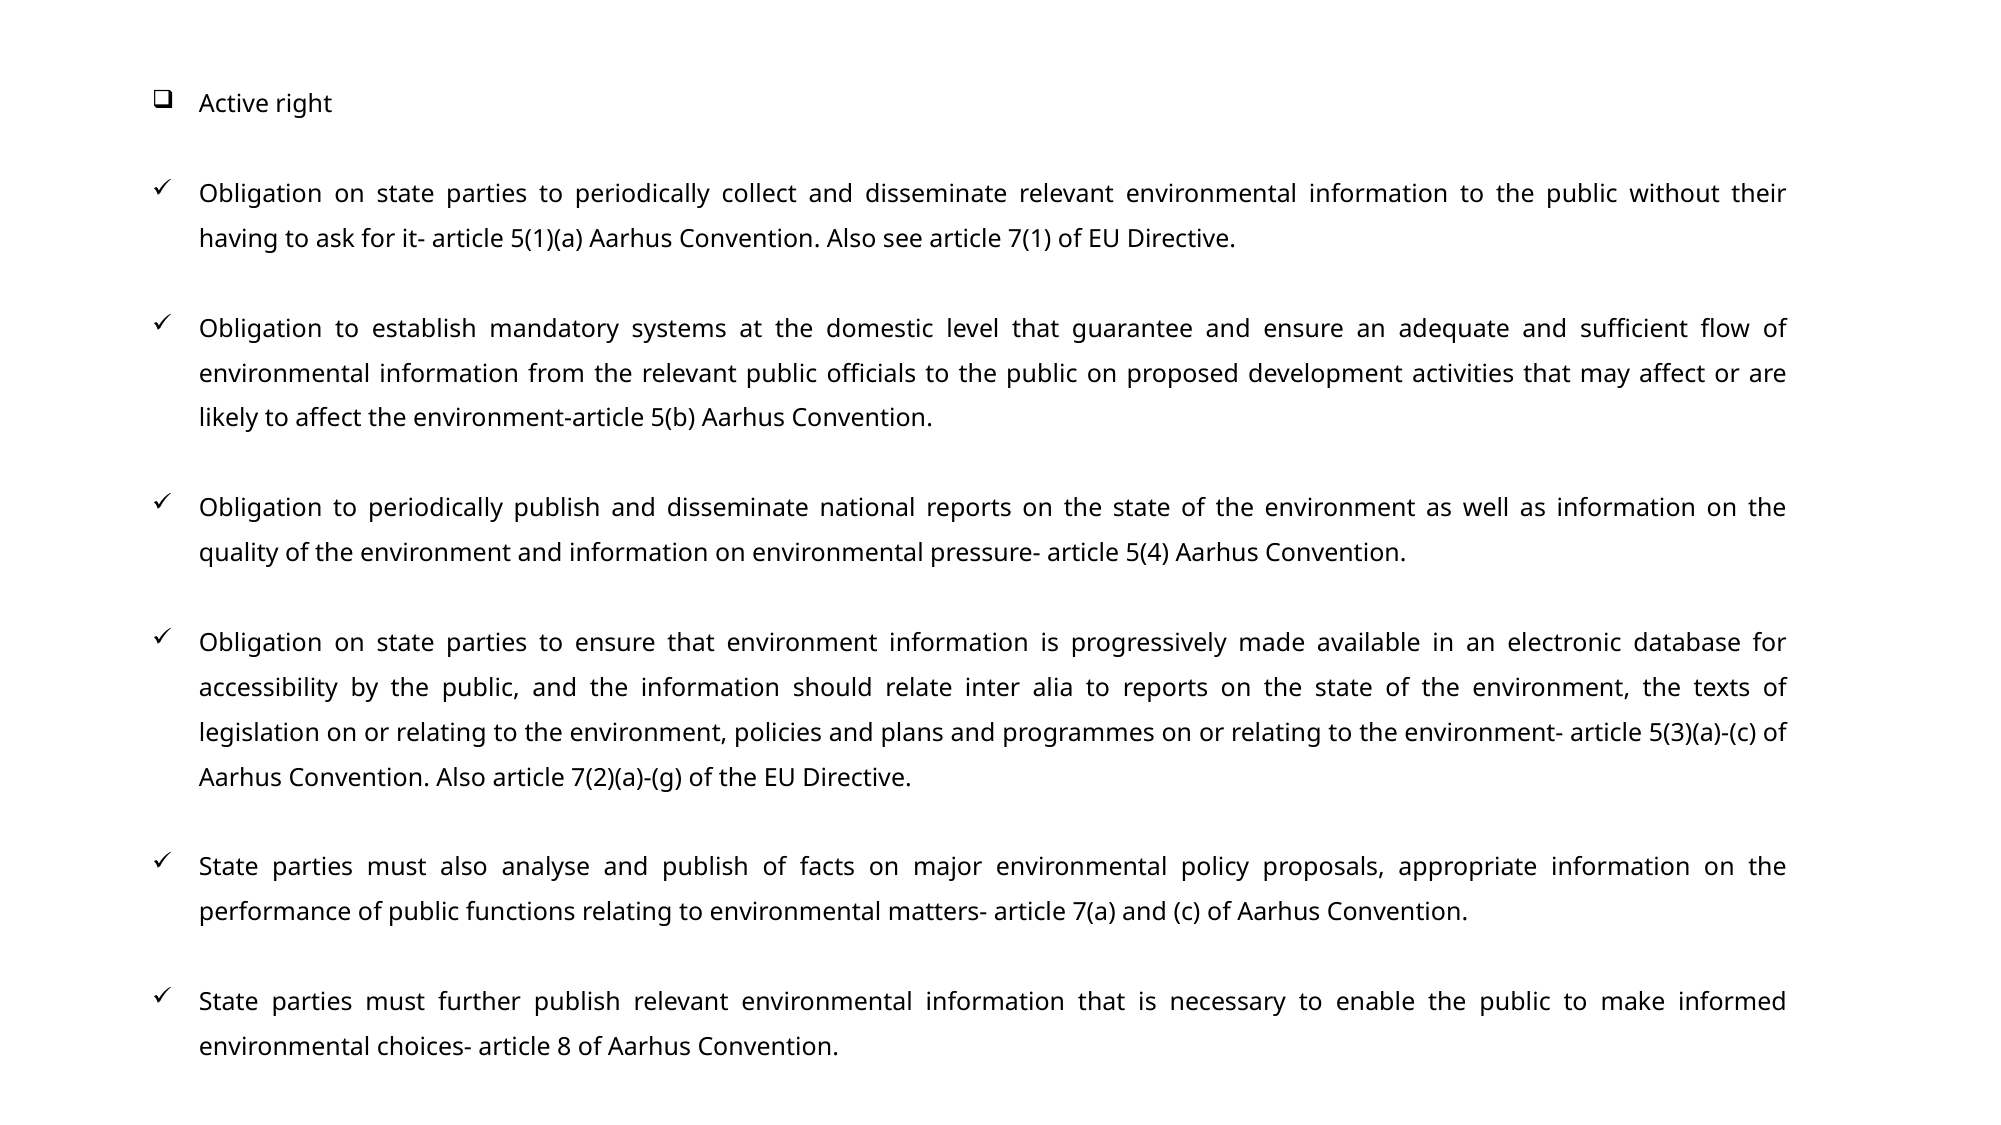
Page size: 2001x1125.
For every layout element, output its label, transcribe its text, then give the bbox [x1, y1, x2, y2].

text_box Active right Obligation on state parties to periodically collect and disseminate relevant environmental information to the public without their having to ask for it- article 5(1)(a) Aarhus Convention. Also see article 7(1) of EU Directive. Obligation to establish mandatory systems at the domestic level that guarantee and ensure an adequate and sufficient flow of environmental information from the relevant public officials to the public on proposed development activities that may affect or are likely to affect the environment-article 5(b) Aarhus Convention. Obligation to periodically publish and disseminate national reports on the state of the environment as well as information on the quality of the environment and information on environmental pressure- article 5(4) Aarhus Convention. Obligation on state parties to ensure that environment information is progressively made available in an electronic database for accessibility by the public, and the information should relate inter alia to reports on the state of the environment, the texts of legislation on or relating to the environment, policies and plans and programmes on or relating to the environment- article 5(3)(a)-(c) of Aarhus Convention. Also article 7(2)(a)-(g) of the EU Directive. State parties must also analyse and publish of facts on major environmental policy proposals, appropriate information on the performance of public functions relating to environmental matters- article 7(a) and (c) of Aarhus Convention. State parties must further publish relevant environmental information that is necessary to enable the public to make informed environmental choices- article 8 of Aarhus Convention. [137, 65, 1805, 1113]
